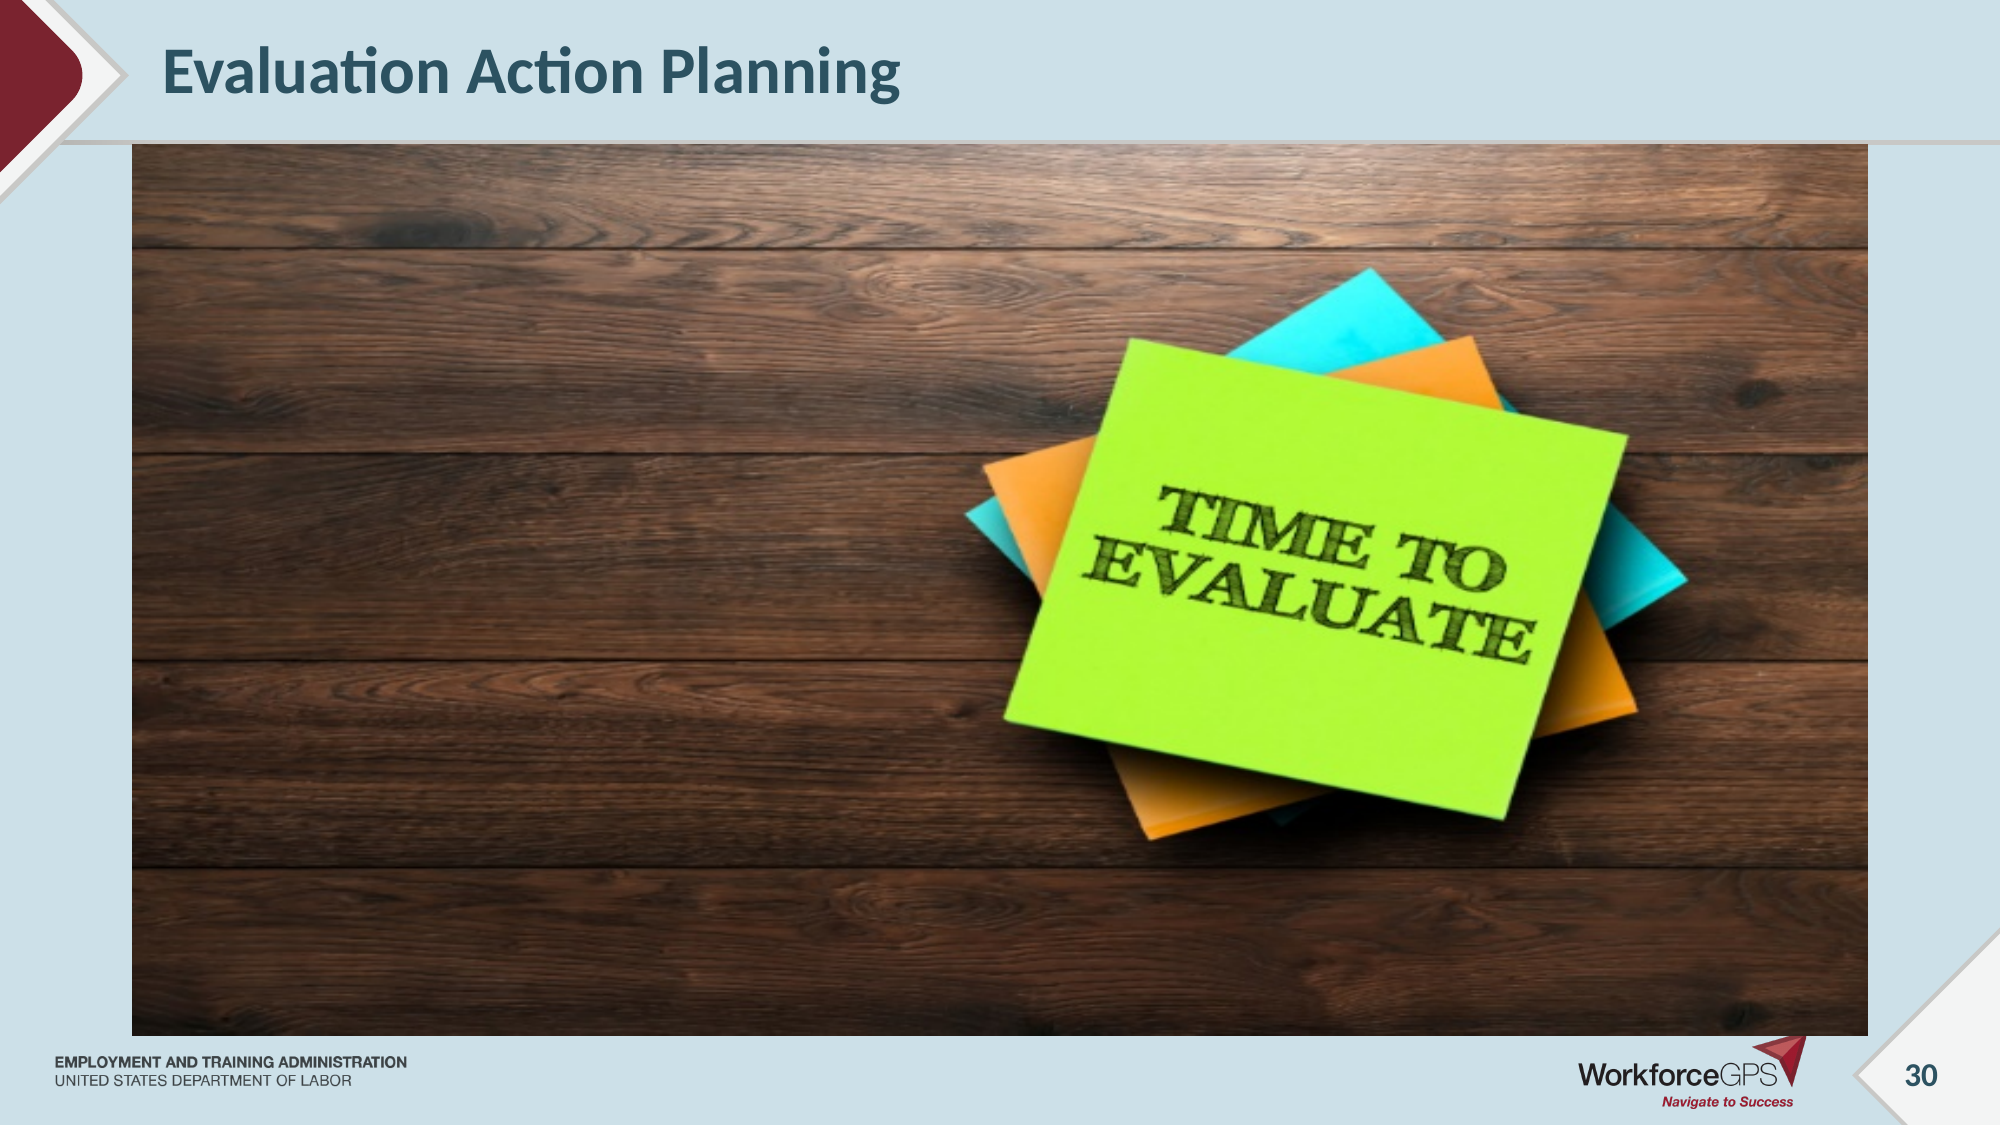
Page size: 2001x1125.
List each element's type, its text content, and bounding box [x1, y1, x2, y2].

picture [131, 144, 1868, 1037]
slide_number 30 [1867, 1042, 1975, 1103]
title Evaluation Action Planning [132, 7, 1950, 137]
